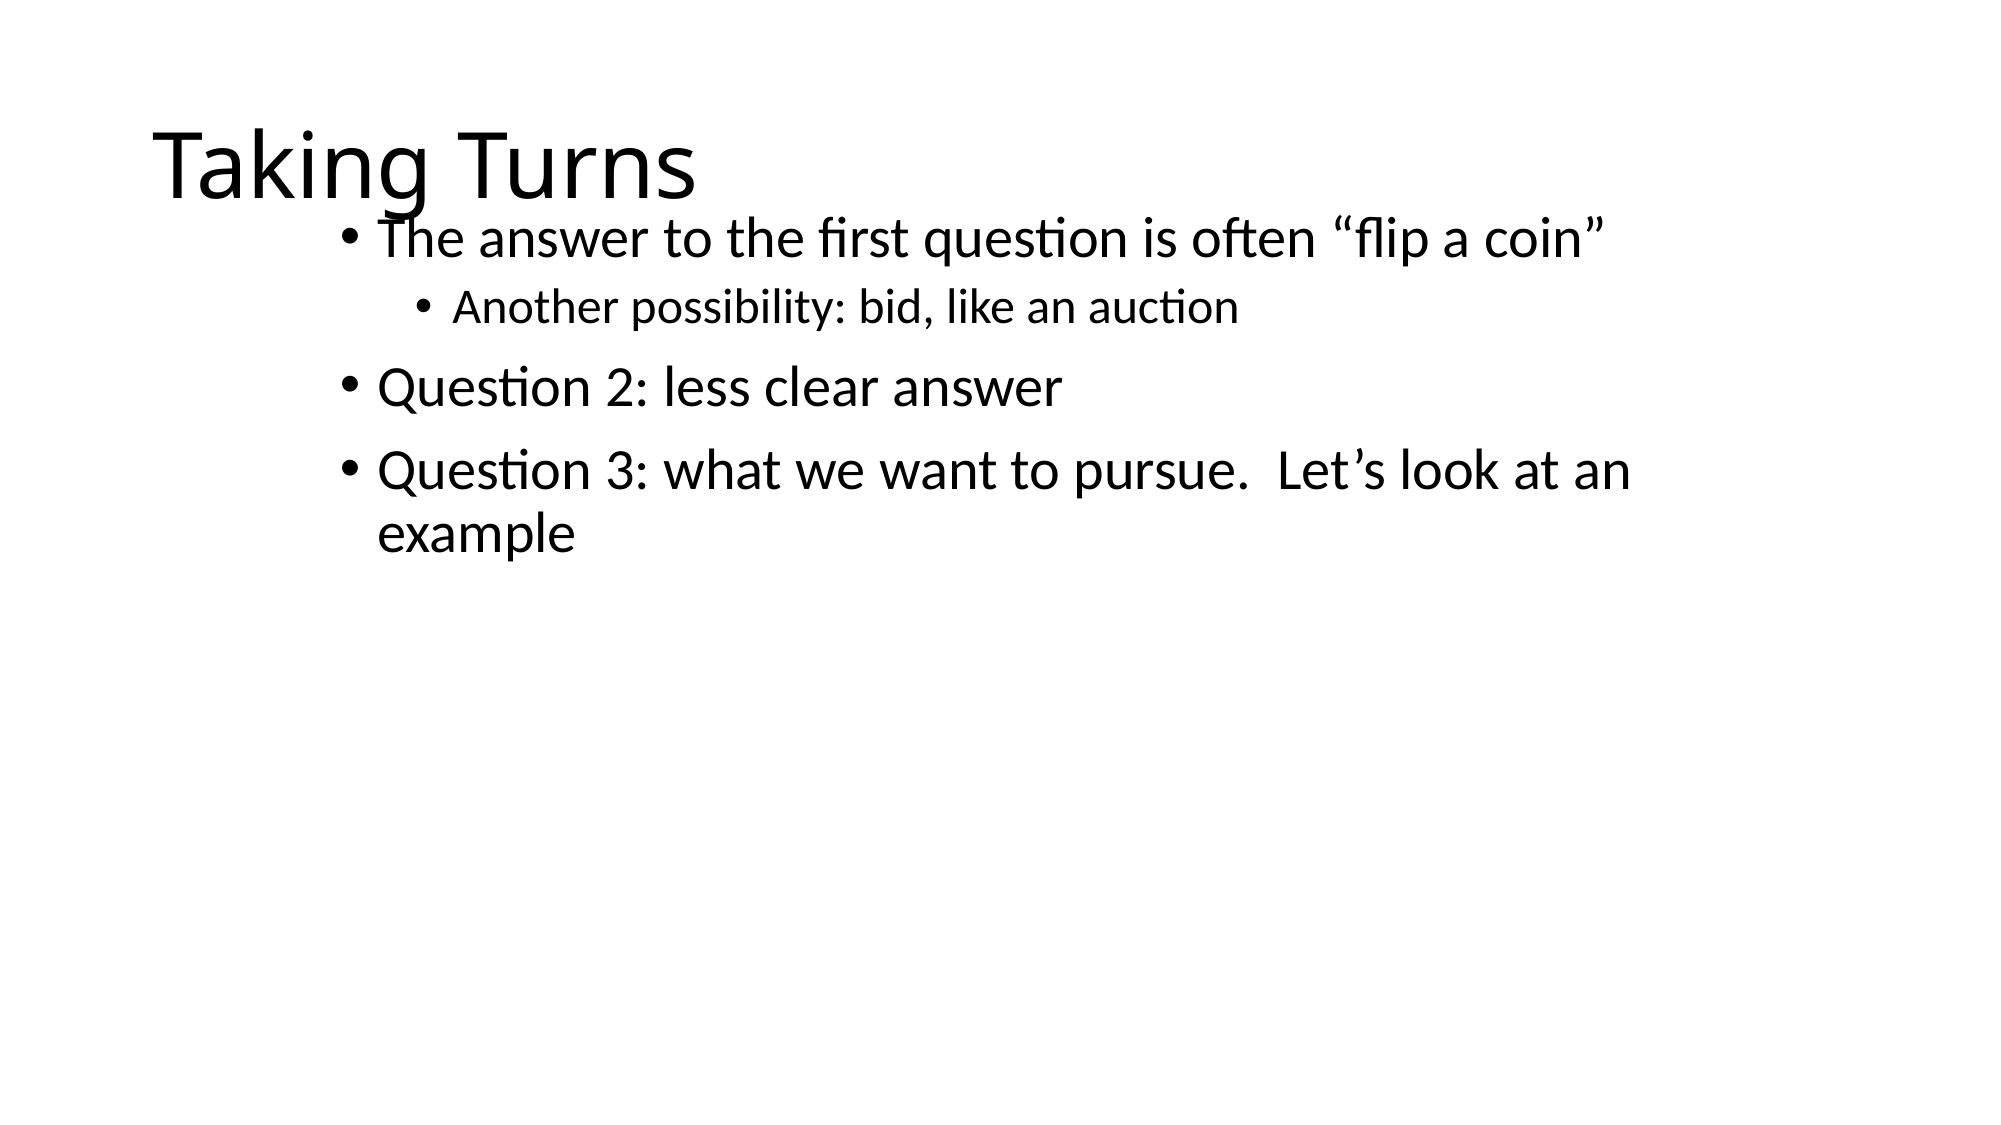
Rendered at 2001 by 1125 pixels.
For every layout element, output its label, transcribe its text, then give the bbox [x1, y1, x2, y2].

title Taking Turns [137, 59, 1863, 278]
list The answer to the first question is often “flip a coin” Another possibility: bid, like an auction Question 2: less clear answer Question 3: what we want to pursue. Let’s look at an example [324, 200, 1675, 1010]
